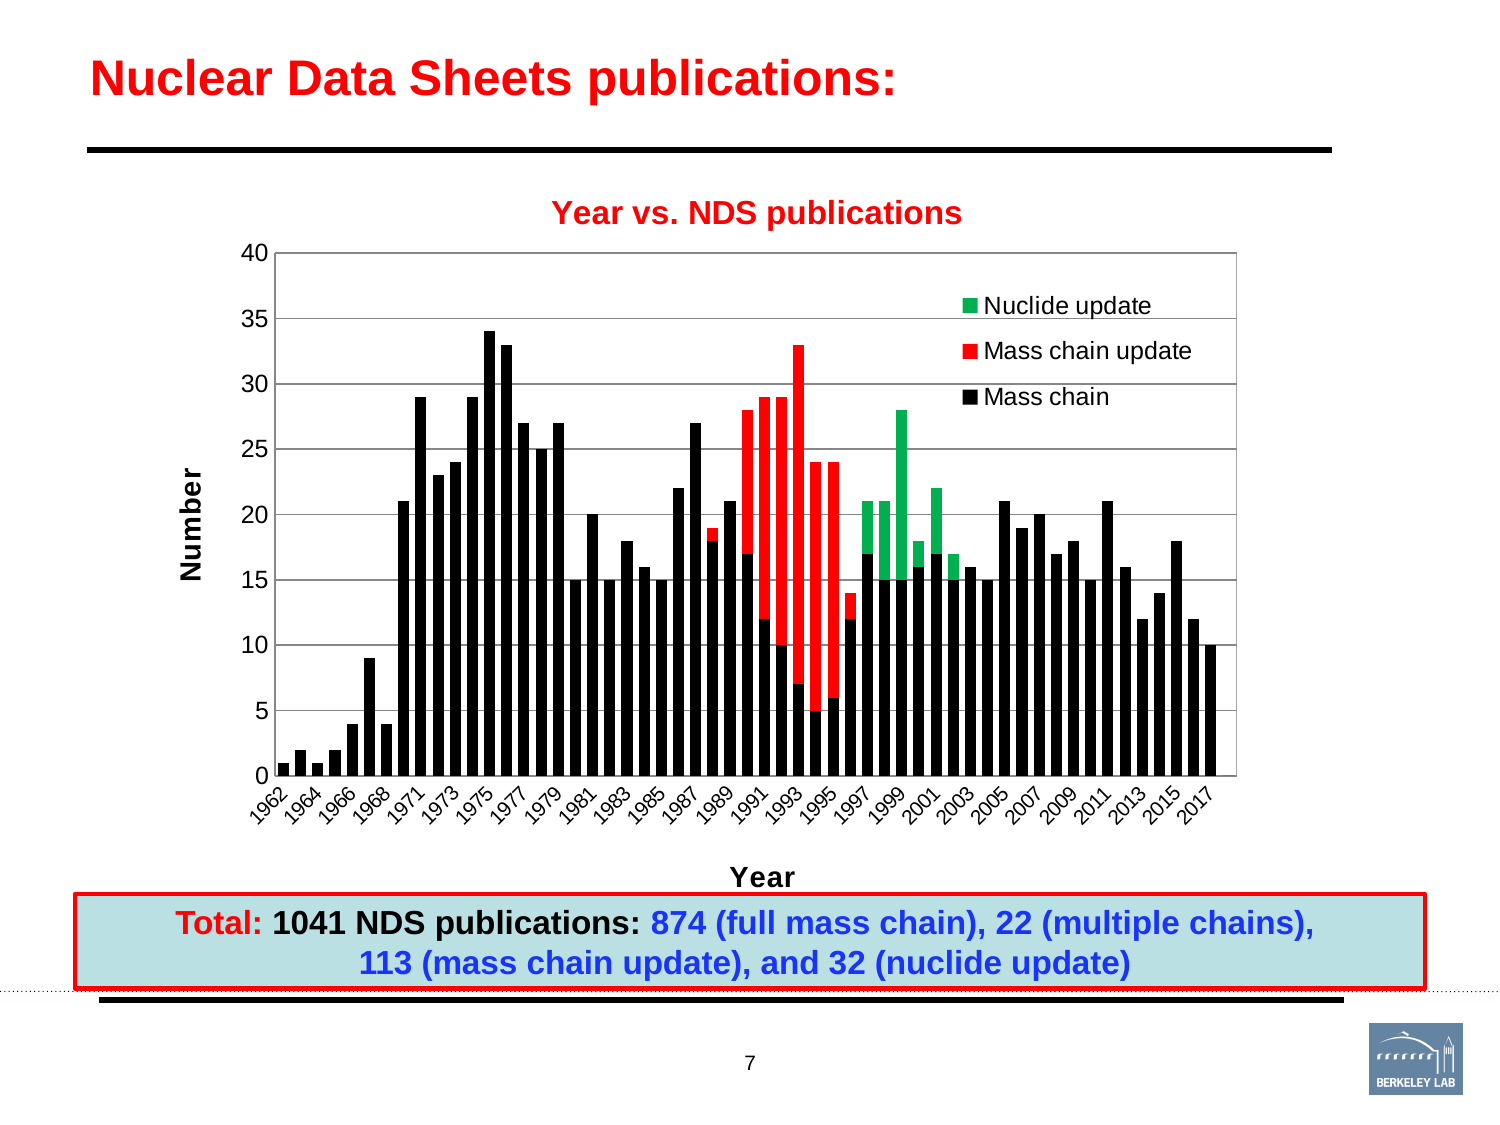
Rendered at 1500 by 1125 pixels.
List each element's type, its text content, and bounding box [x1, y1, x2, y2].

picture [1369, 1023, 1463, 1095]
text_box 7 [575, 1042, 925, 1103]
text_box Total: 1041 NDS publications: 874 (full mass chain), 22 (multiple chains), 113 (mass chain update), and 32 (nuclide update) [74, 893, 1425, 989]
chart [146, 164, 1333, 903]
text_box Nuclear Data Sheets publications: [74, 37, 1425, 143]
